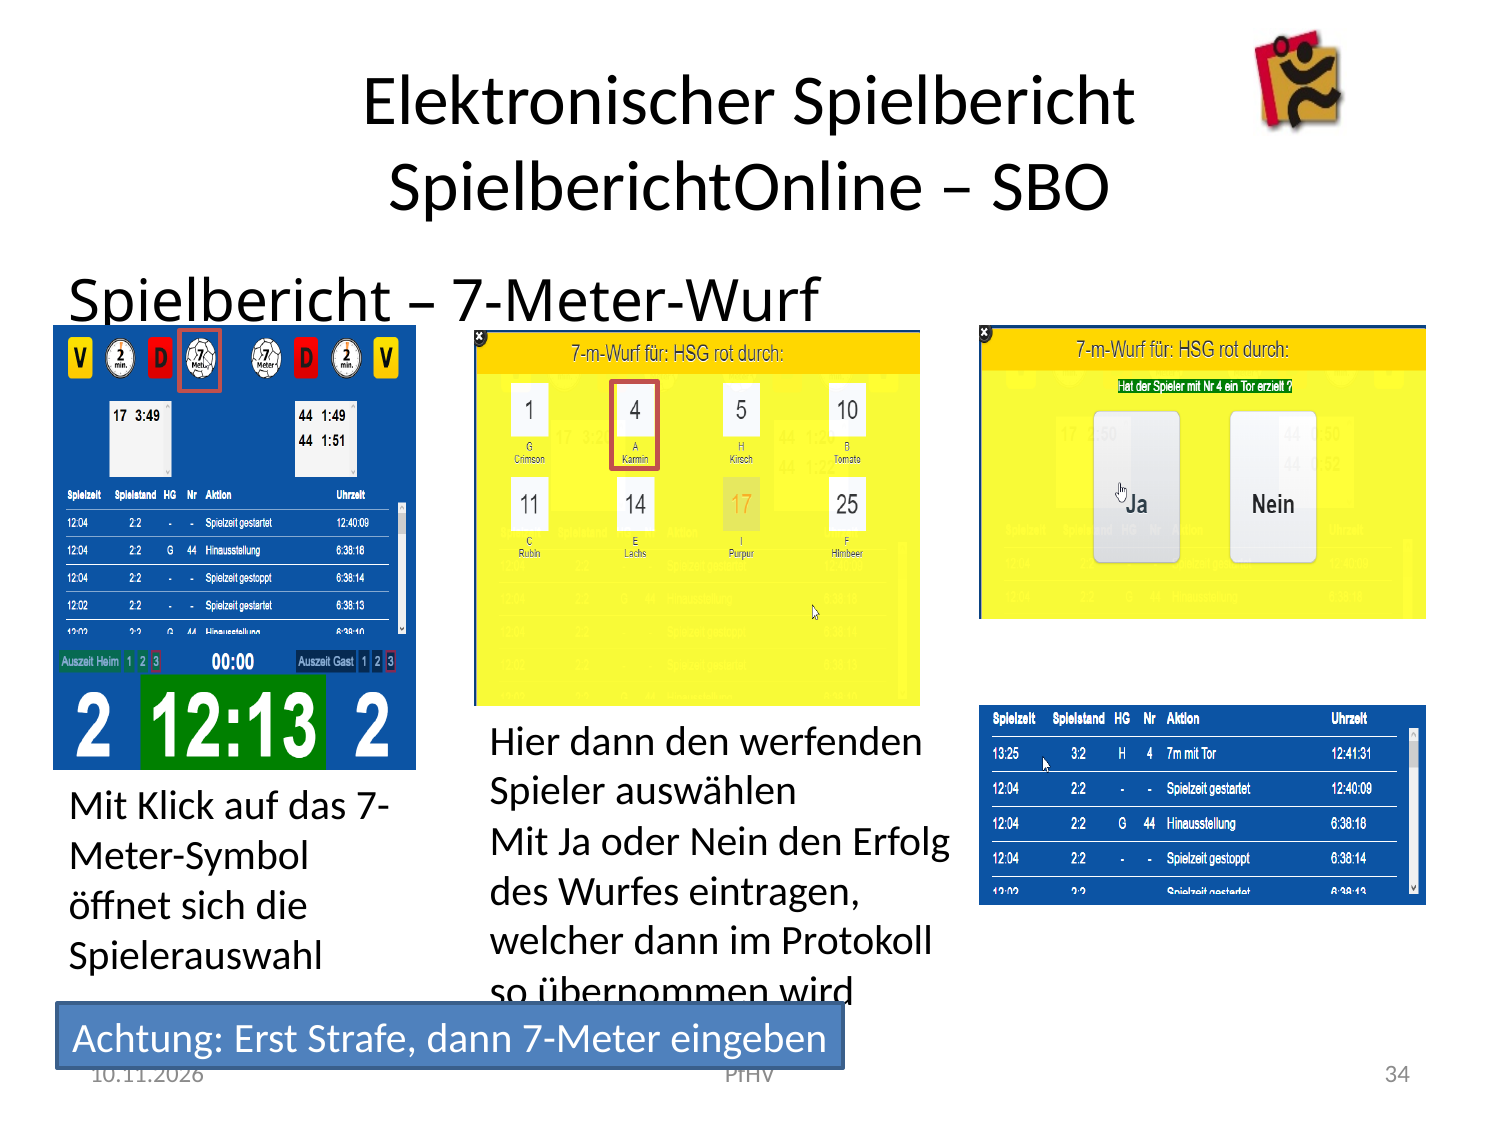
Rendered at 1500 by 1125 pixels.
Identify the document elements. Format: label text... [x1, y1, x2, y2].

picture [474, 329, 920, 707]
footer PfHV [512, 1042, 988, 1103]
list Spielbericht – 7-Meter-Wurf [53, 256, 1397, 316]
slide_number 34 [1074, 1042, 1425, 1103]
text_box Mit Klick auf das 7-Meter-Symbol öffnet sich die Spielerauswahl [53, 777, 416, 985]
text_box Hier dann den werfenden Spieler auswählen Mit Ja oder Nein den Erfolg des Wurfes eintragen, welcher dann im Protokoll so übernommen wird [474, 705, 968, 1021]
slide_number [75, 1042, 425, 1103]
text_box Achtung: Erst Strafe, dann 7-Meter eingeben [55, 1001, 845, 1070]
picture [978, 705, 1426, 905]
picture [978, 325, 1426, 619]
picture [53, 325, 416, 771]
picture [1253, 28, 1348, 136]
title Elektronischer Spielbericht SpielberichtOnline – SBO [75, 45, 1425, 233]
